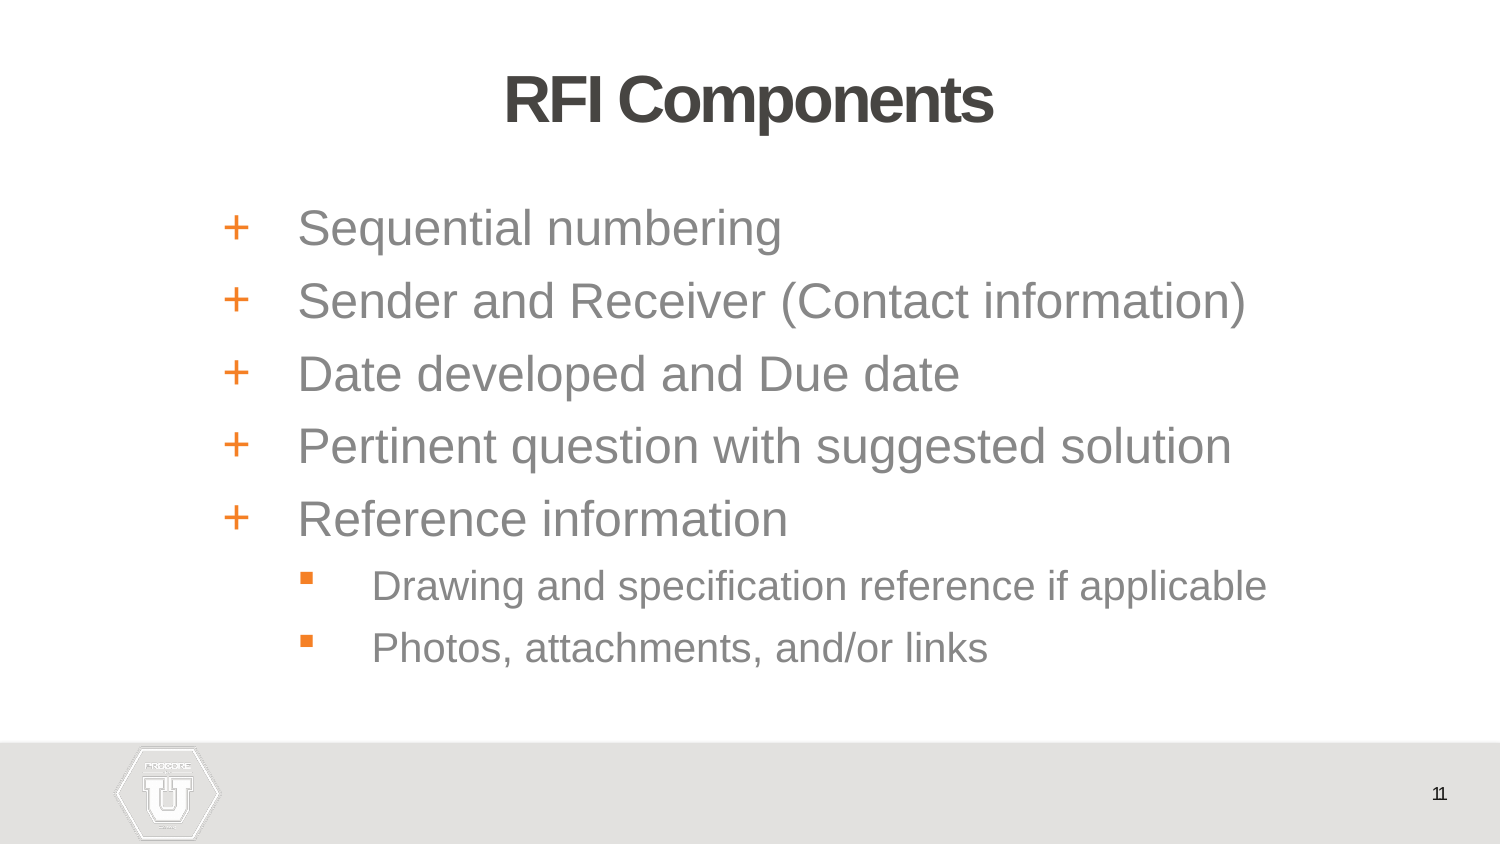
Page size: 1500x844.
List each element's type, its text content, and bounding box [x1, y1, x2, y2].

title RFI Components [0, 59, 1500, 133]
slide_number 11 [1394, 770, 1463, 816]
picture [113, 746, 222, 841]
subtitle Sequential numbering Sender and Receiver (Contact information) Date developed and Due date Pertinent question with suggested solution Reference information Drawing and specification reference if applicable Photos, attachments, and/or links [207, 188, 1293, 693]
